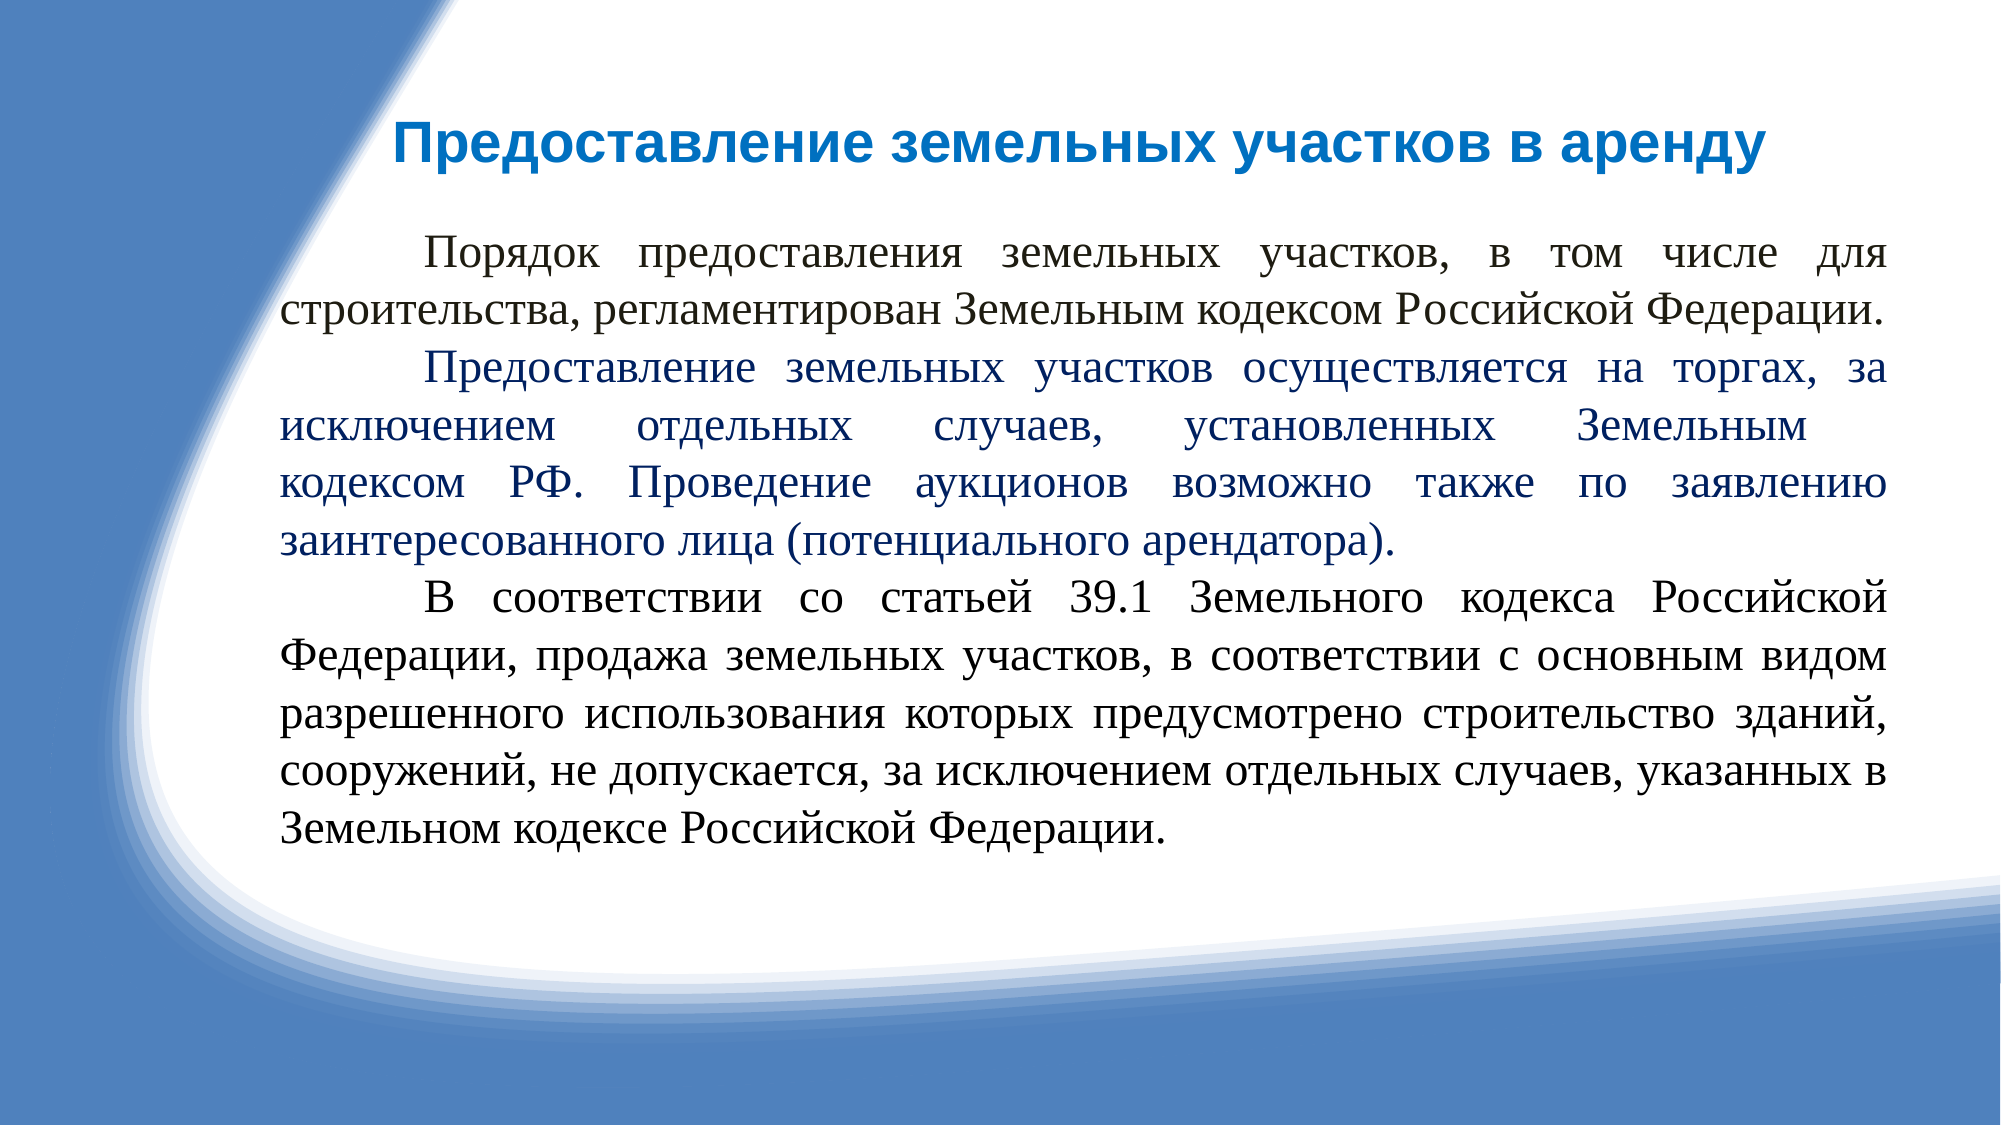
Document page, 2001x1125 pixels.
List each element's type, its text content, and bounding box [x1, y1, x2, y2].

title Предоставление земельных участков в аренду [259, 45, 1900, 233]
list Порядок предоставления земельных участков, в том числе для строительства, регламентирован Земельным кодексом Российской Федерации. Предоставление земельных участков осуществляется на торгах, за исключением отдельных случаев, установленных Земельным кодексом РФ. Проведение аукционов возможно также по заявлению заинтересованного лица (потенциального арендатора). В соответствии со статьей 39.1 Земельного кодекса Российской Федерации, продажа земельных участков, в соответствии с основным видом разрешенного использования которых предусмотрено строительство зданий, сооружений, не допускается, за исключением отдельных случаев, указанных в Земельном кодексе Российской Федерации. [264, 211, 1905, 955]
